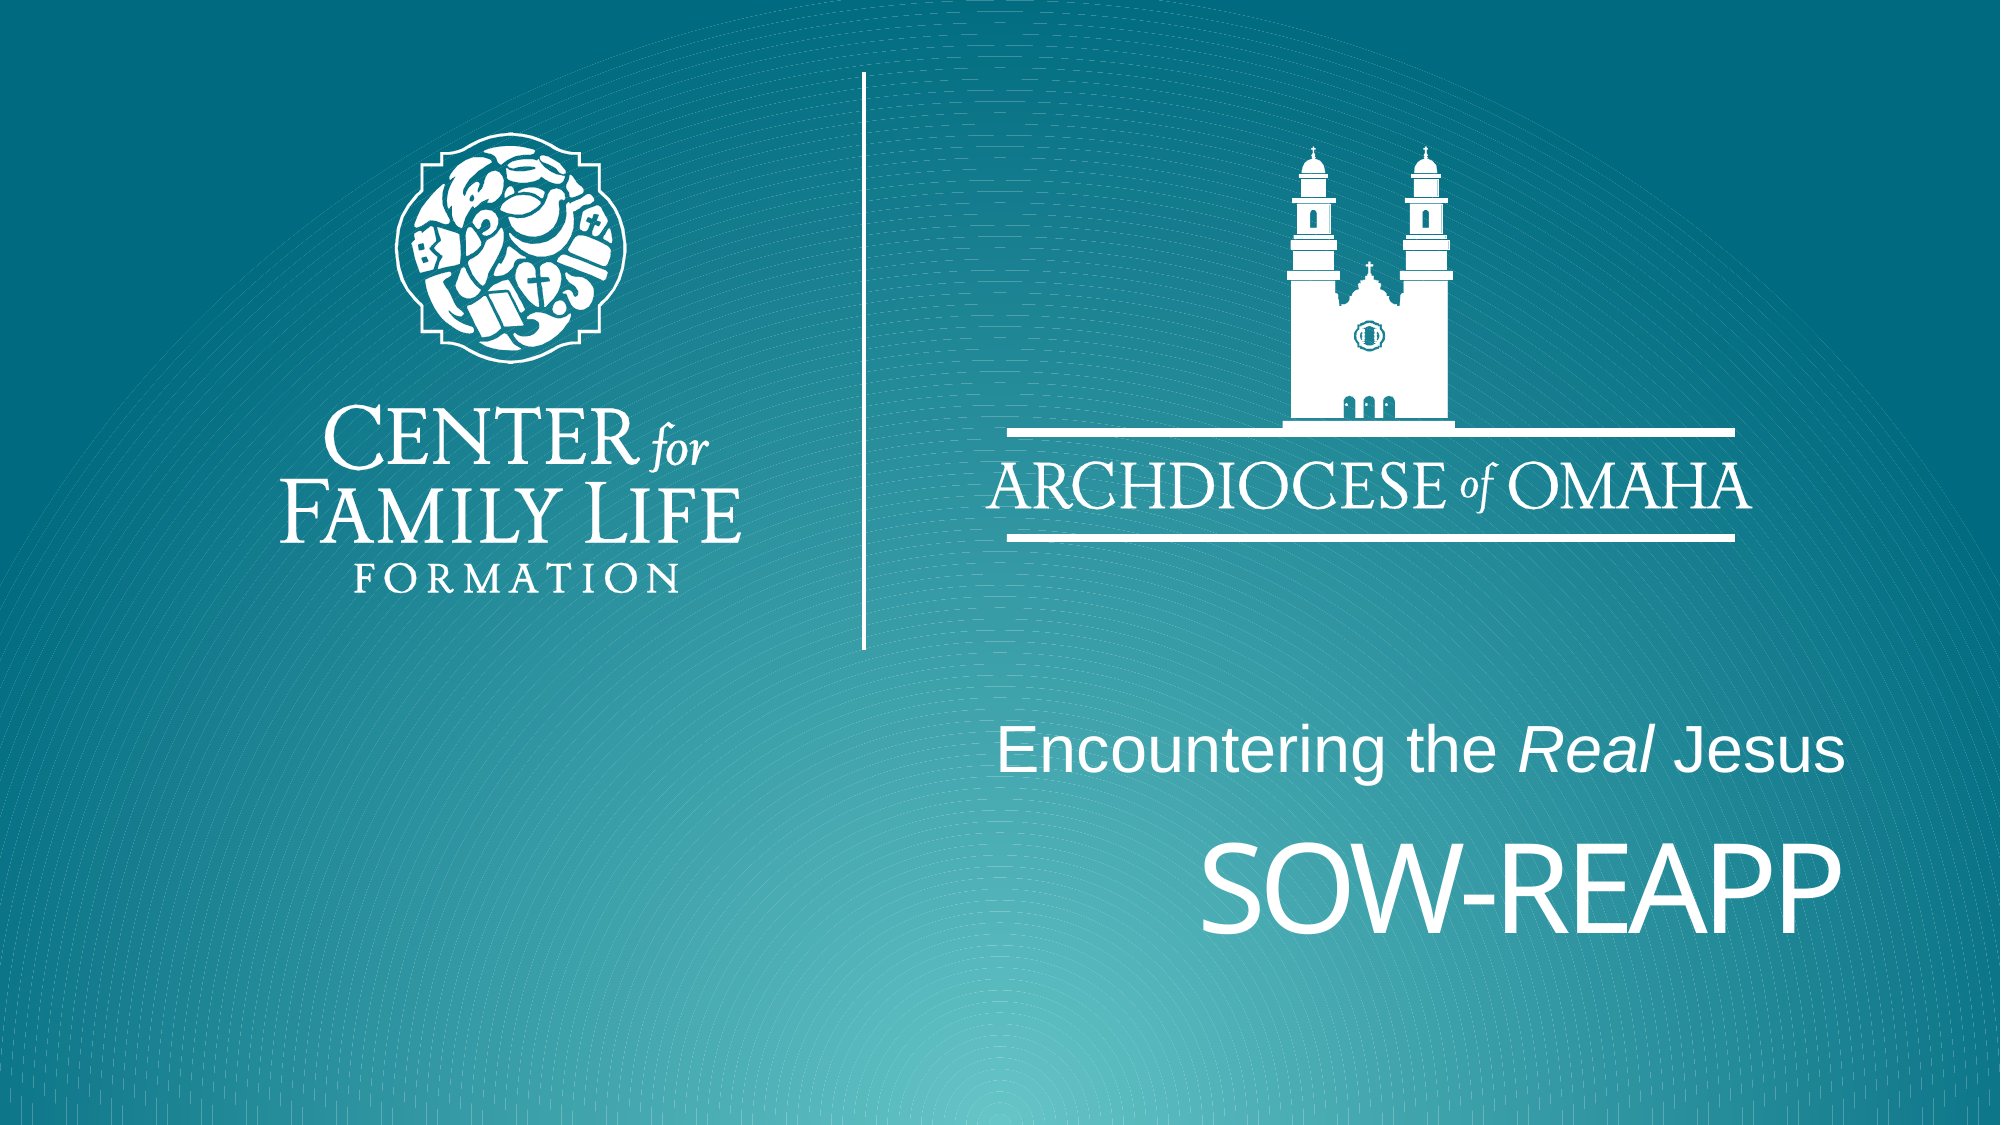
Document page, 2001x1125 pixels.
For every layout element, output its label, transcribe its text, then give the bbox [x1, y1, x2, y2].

title SOW-REAPP [362, 817, 1863, 1018]
subtitle Encountering the Real Jesus [362, 670, 1863, 795]
